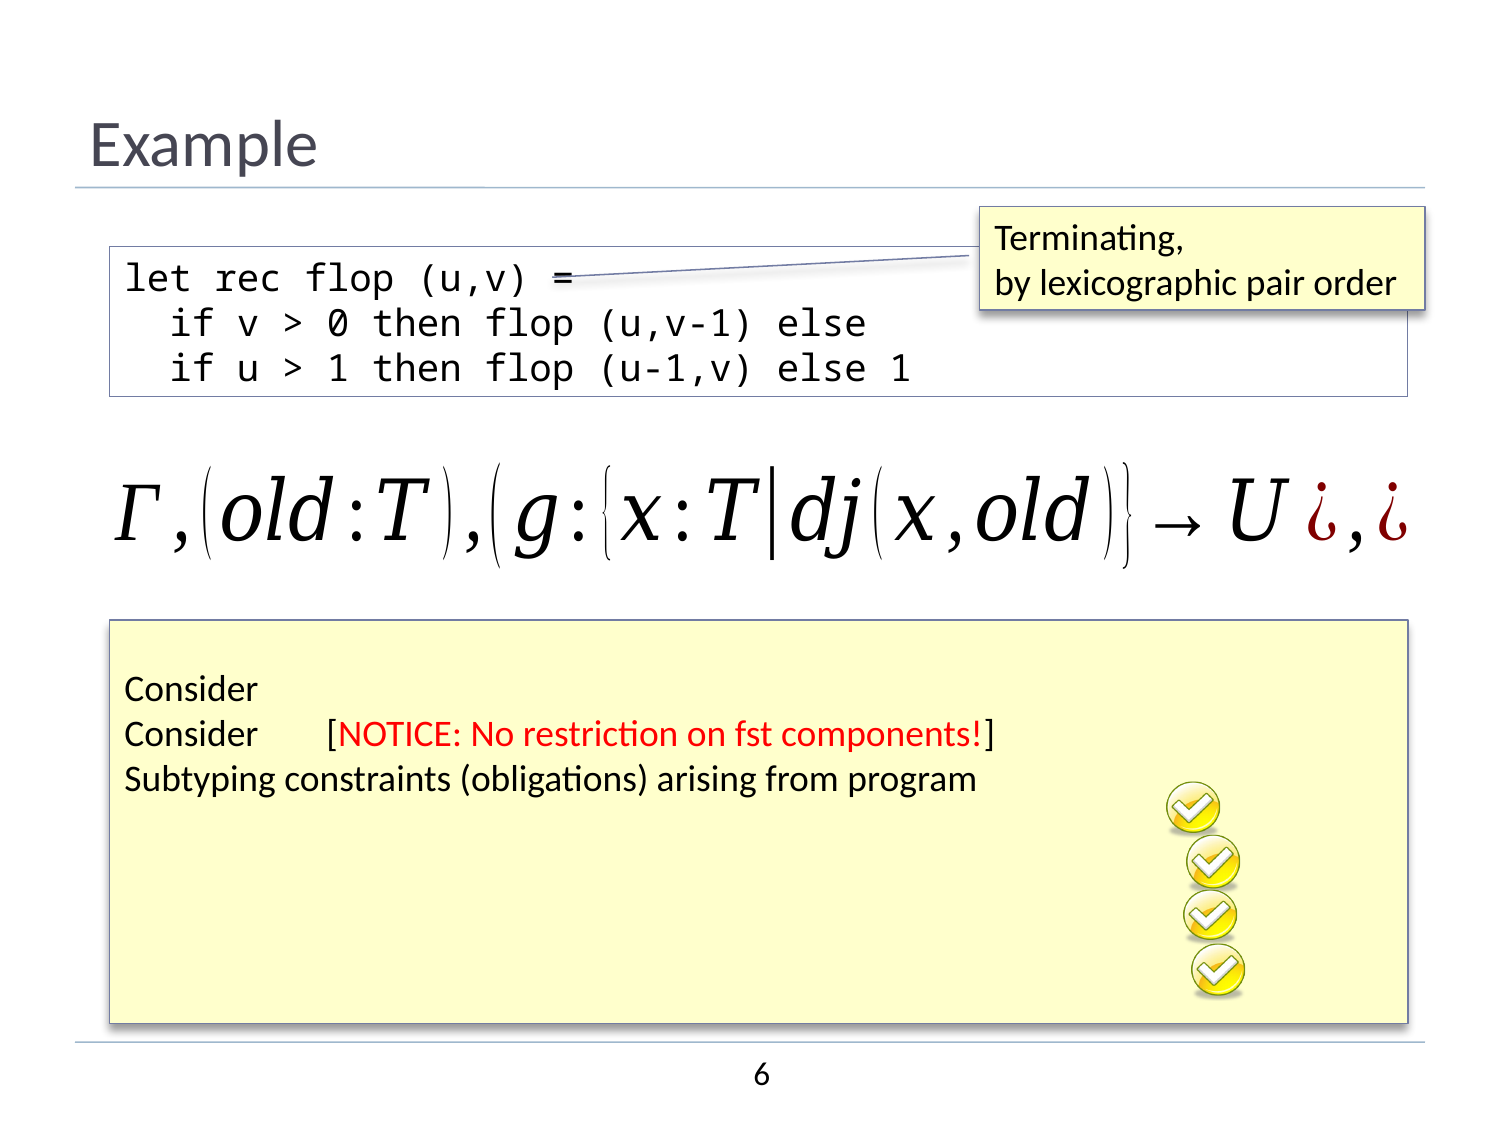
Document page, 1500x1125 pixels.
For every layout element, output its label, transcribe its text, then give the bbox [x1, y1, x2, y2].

title Example [75, 24, 1425, 188]
text_box Terminating, by lexicographic pair order [979, 206, 1426, 311]
picture [1162, 779, 1249, 1001]
text_box Terminating, by lexicographic pair order [552, 254, 970, 278]
text_box let rec flop (u,v) = if v > 0 then flop (u,v-1) else if u > 1 then flop (u-1,v) else 1 [109, 246, 1408, 397]
